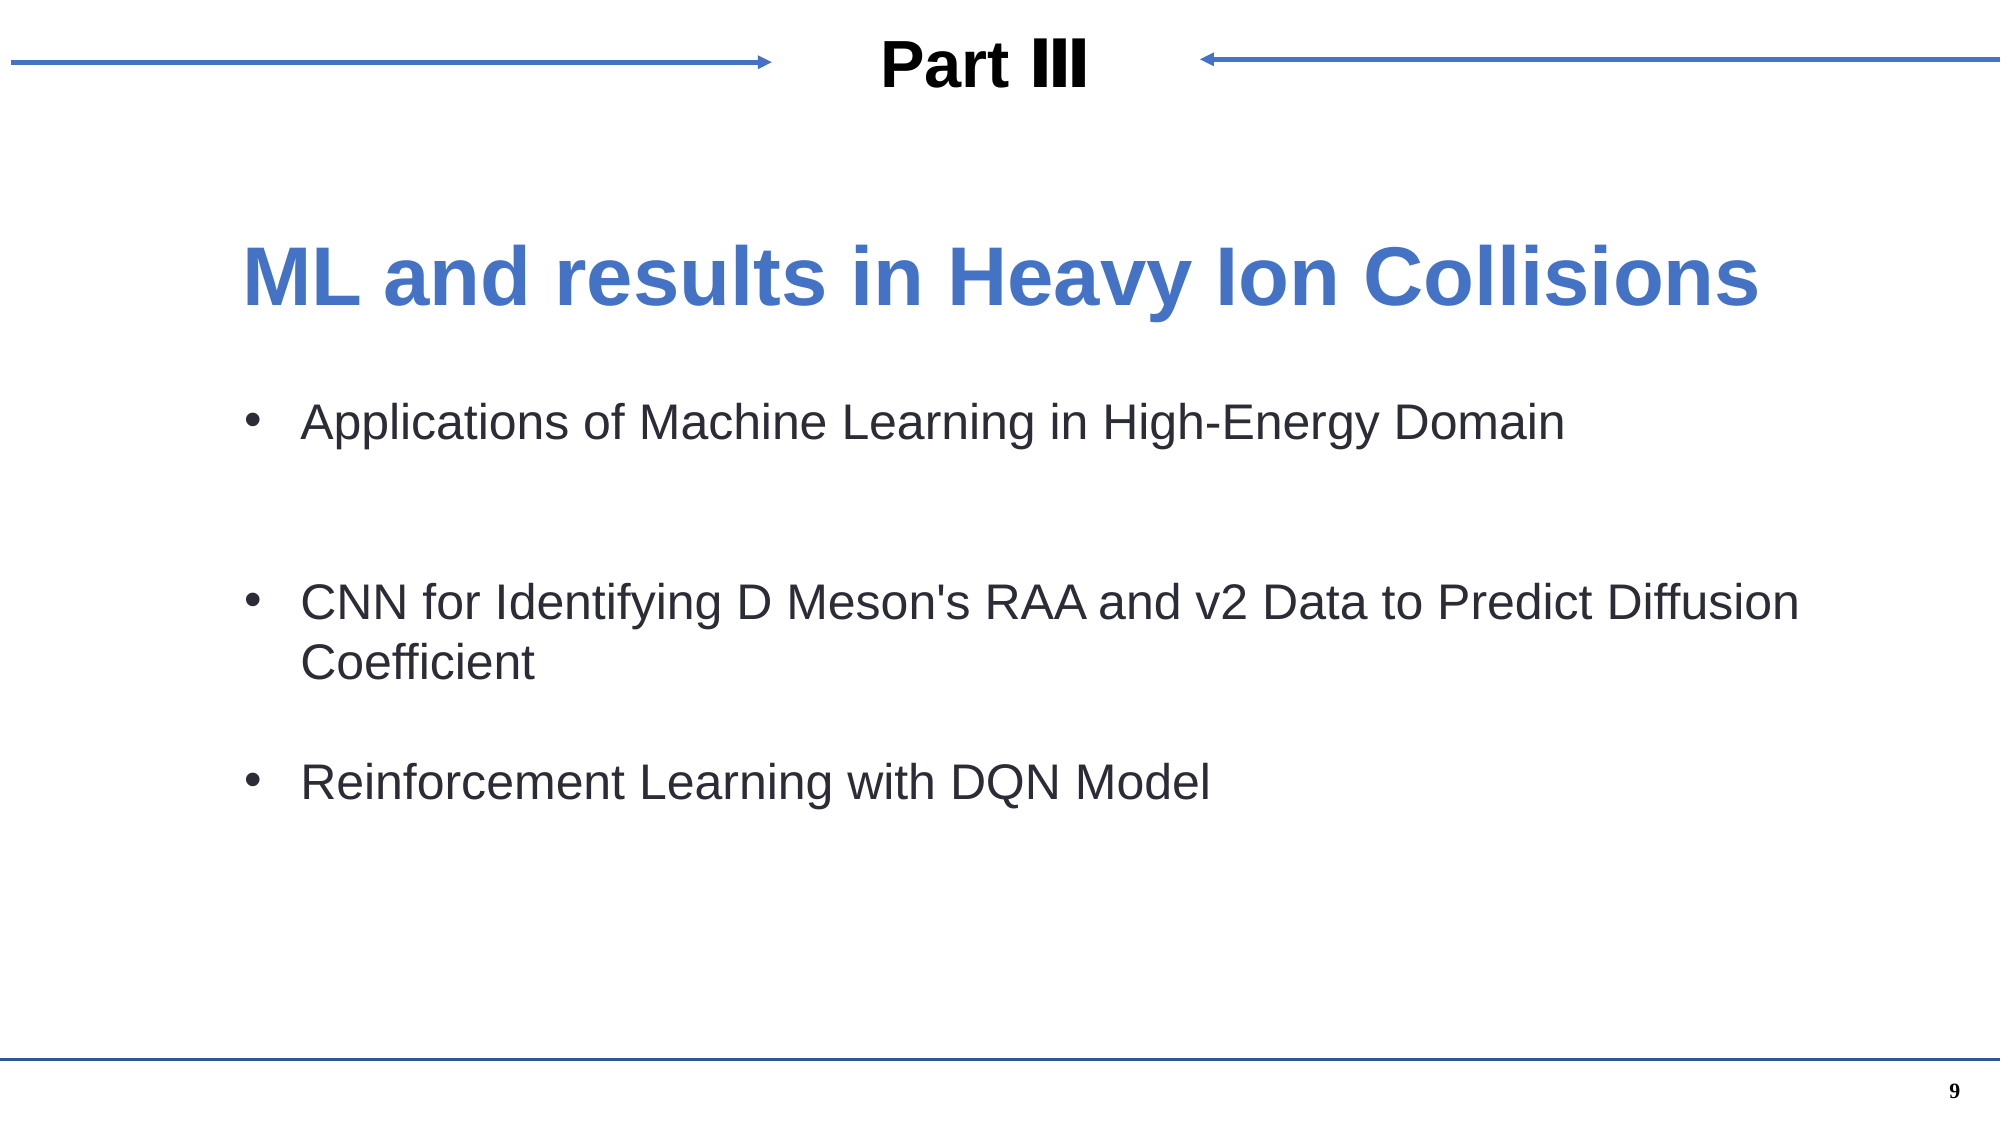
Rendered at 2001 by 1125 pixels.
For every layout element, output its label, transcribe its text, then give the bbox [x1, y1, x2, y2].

text_box 9 [1934, 1069, 2000, 1111]
text_box Applications of Machine Learning in High-Energy Domain CNN for Identifying D Meson's RAA and v2 Data to Predict Diffusion Coefficient Reinforcement Learning with DQN Model [229, 382, 1842, 817]
text_box Part Ⅲ [632, 29, 1340, 95]
text_box ML and results in Heavy Ion Collisions [117, 233, 1887, 329]
